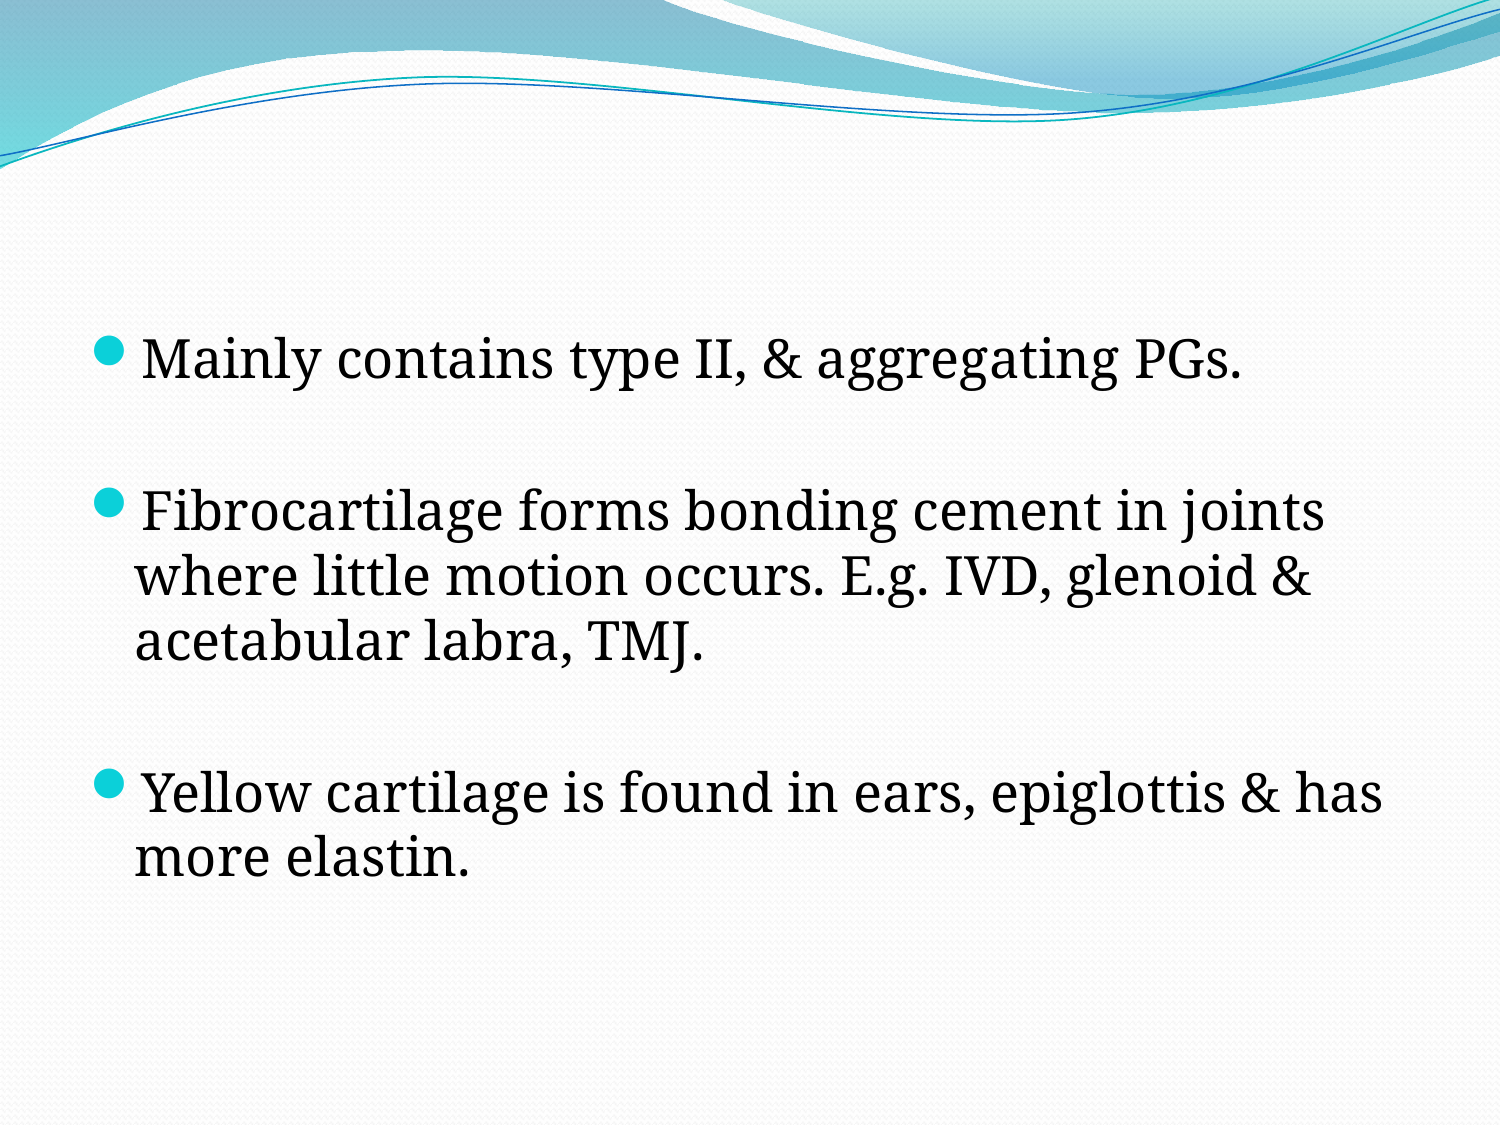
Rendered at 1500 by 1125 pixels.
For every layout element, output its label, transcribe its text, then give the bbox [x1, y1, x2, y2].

list Mainly contains type II, & aggregating PGs. Fibrocartilage forms bonding cement in joints where little motion occurs. E.g. IVD, glenoid & acetabular labra, TMJ. Yellow cartilage is found in ears, epiglottis & has more elastin. [75, 317, 1425, 1038]
